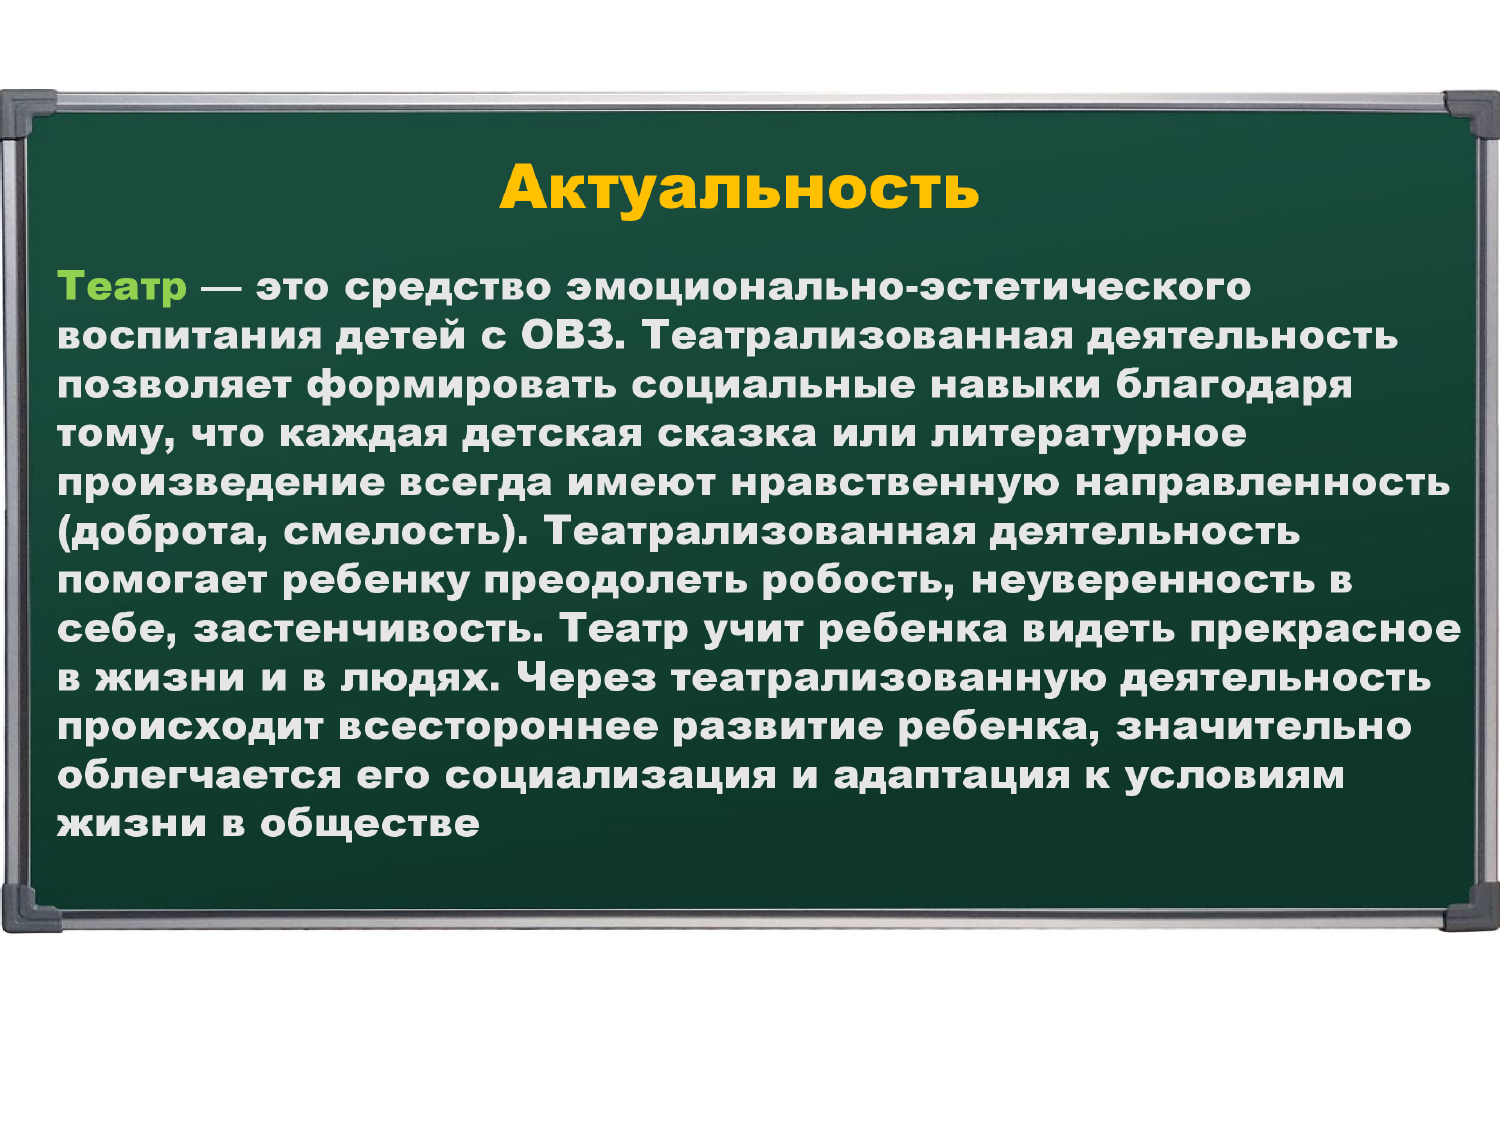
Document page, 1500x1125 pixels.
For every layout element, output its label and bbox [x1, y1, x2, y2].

picture [0, 89, 1500, 934]
